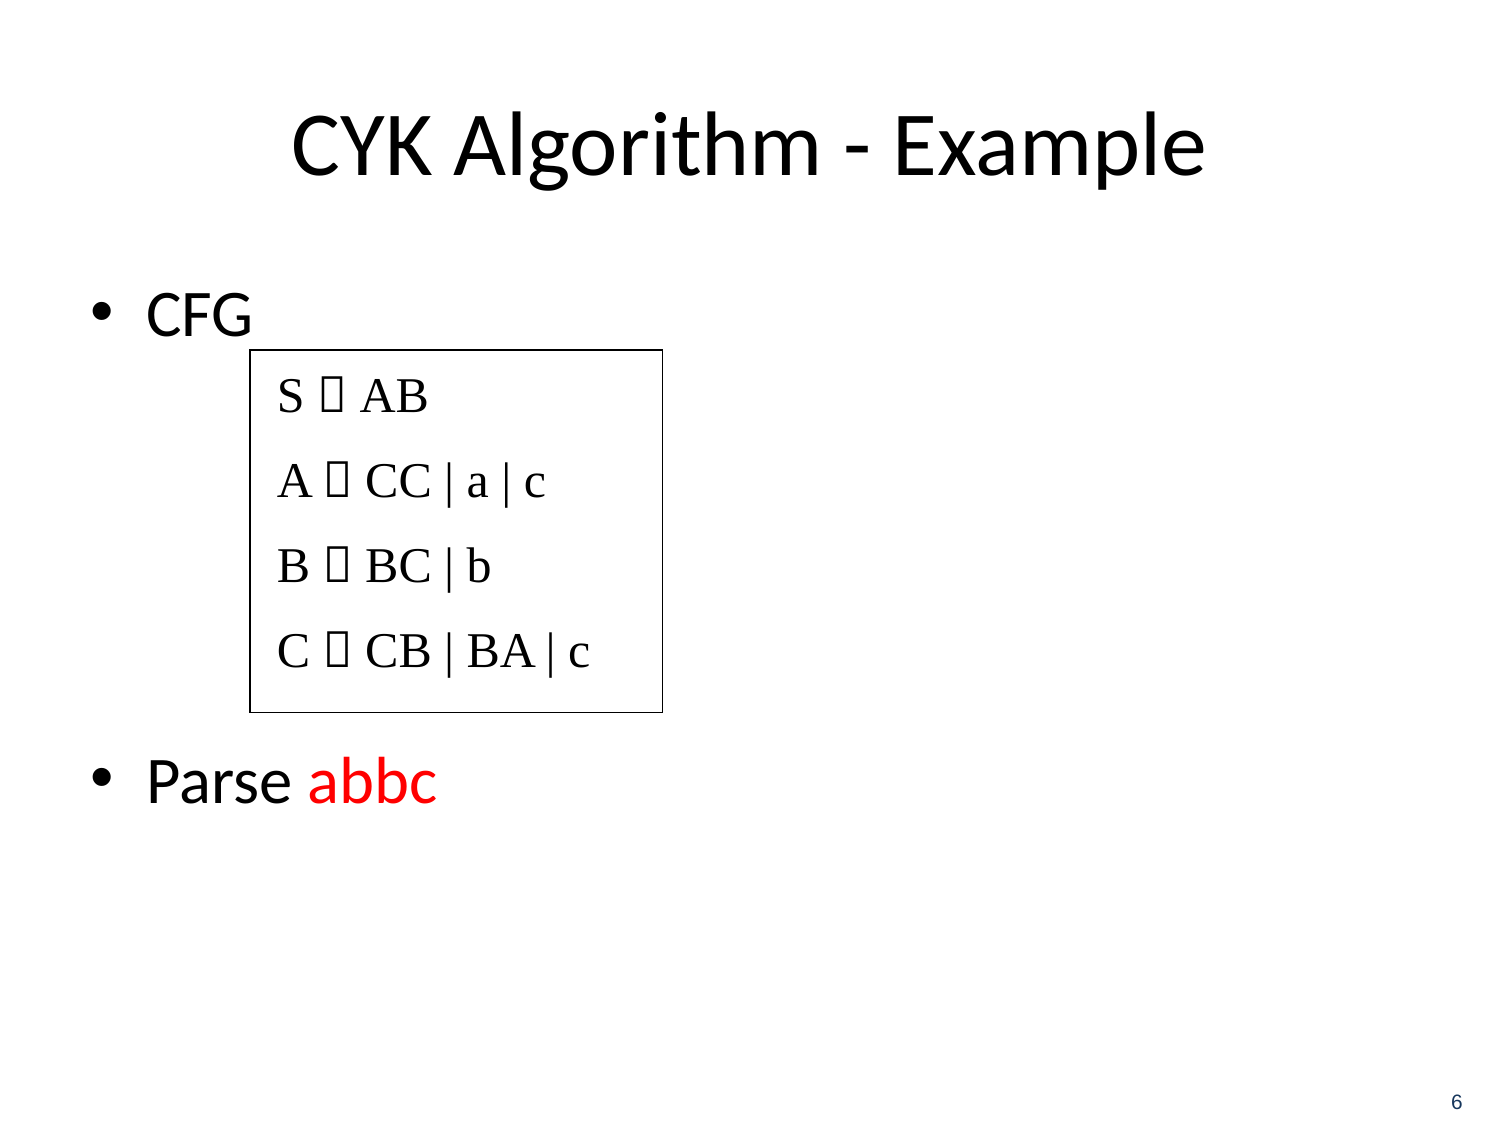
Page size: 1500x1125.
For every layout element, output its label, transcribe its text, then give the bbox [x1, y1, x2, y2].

title CYK Algorithm - Example [75, 45, 1425, 233]
list CFG Parse abbc [75, 262, 1425, 1000]
text_box 6 [1337, 1053, 1463, 1114]
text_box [249, 349, 663, 713]
